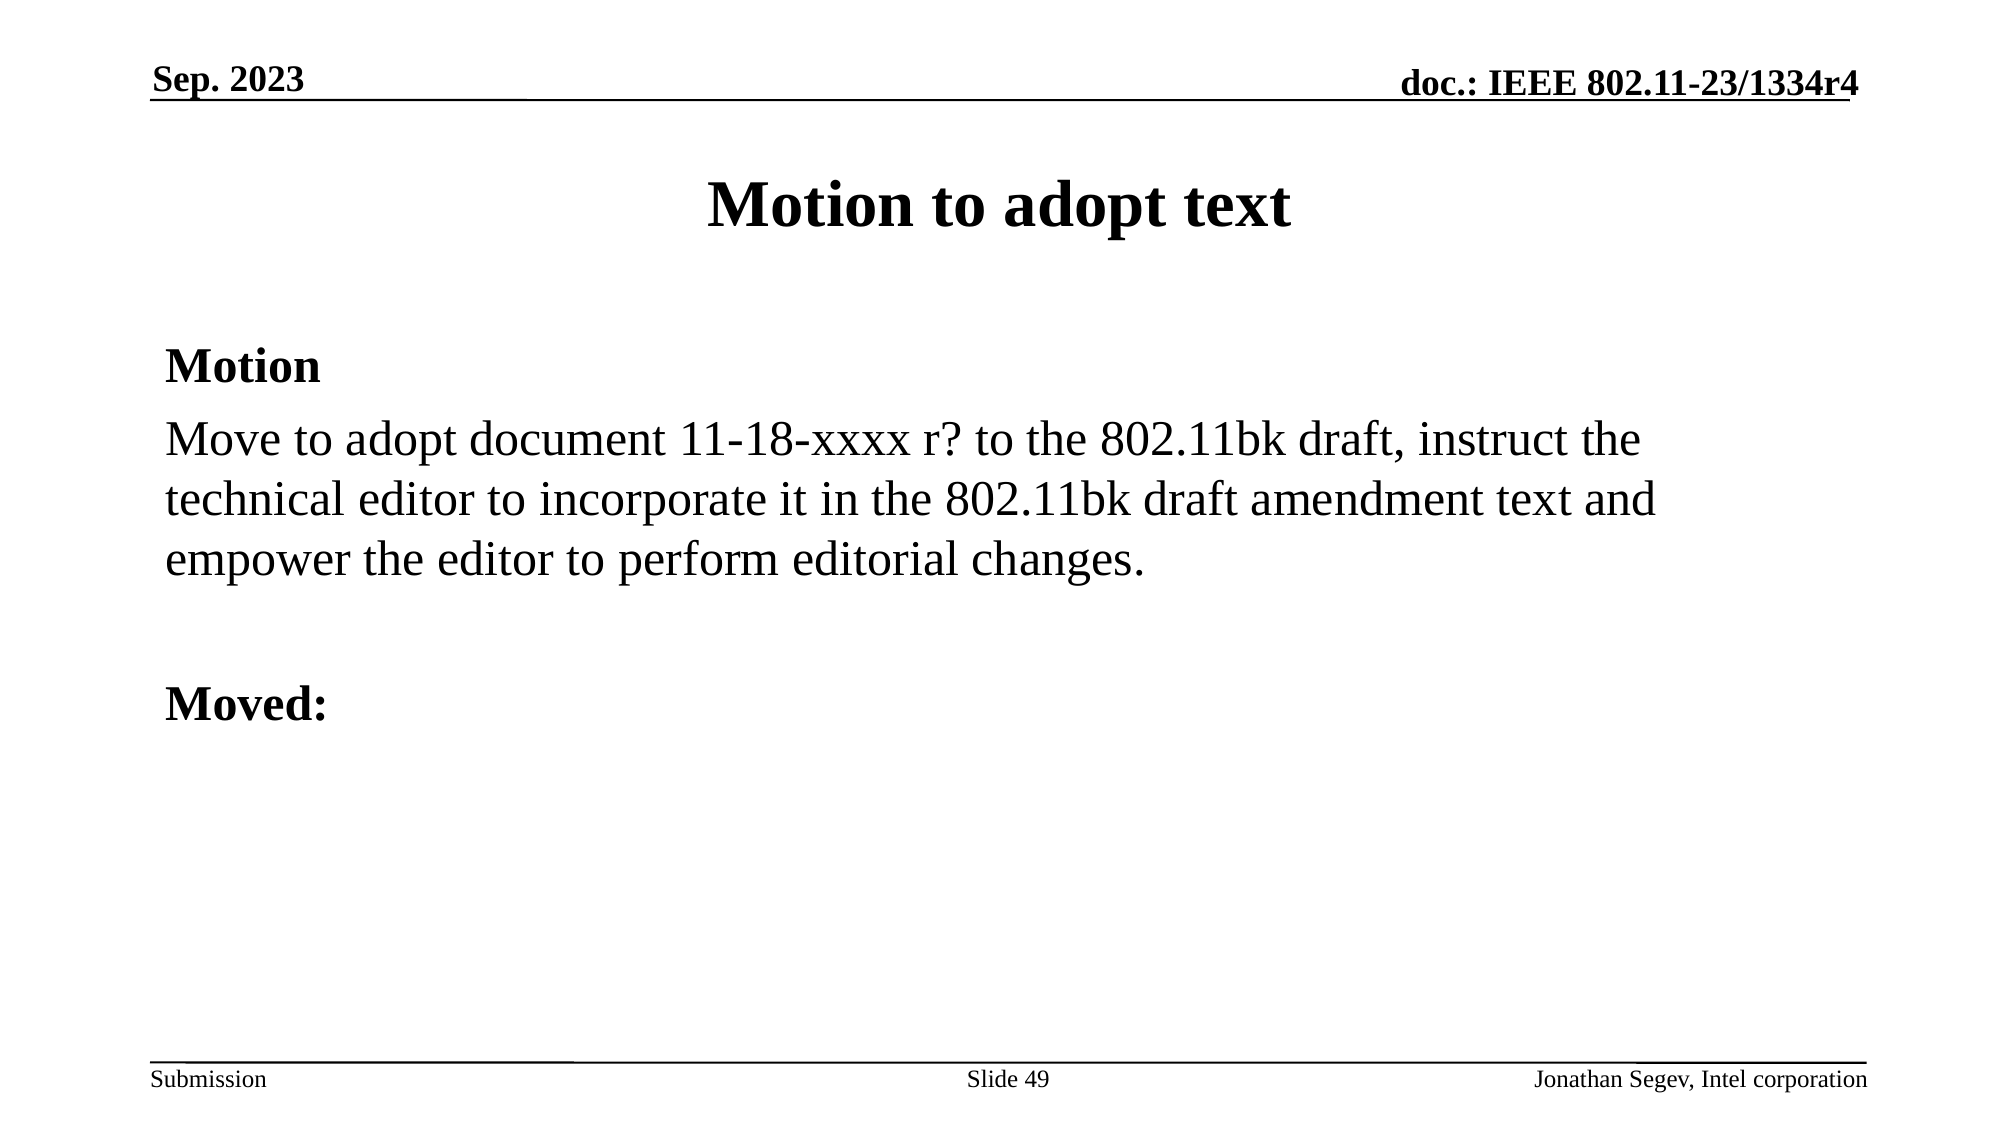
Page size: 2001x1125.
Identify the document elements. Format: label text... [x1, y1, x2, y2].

footer Jonathan Segev, Intel corporation [1171, 1061, 1869, 1093]
slide_number Slide 49 [950, 1061, 1067, 1123]
list Motion Move to adopt document 11-18-xxxx r? to the 802.11bk draft, instruct the technical editor to incorporate it in the 802.11bk draft amendment text and empower the editor to perform editorial changes. Moved: [149, 324, 1850, 1000]
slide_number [152, 54, 563, 100]
title Motion to adopt text [149, 112, 1850, 288]
